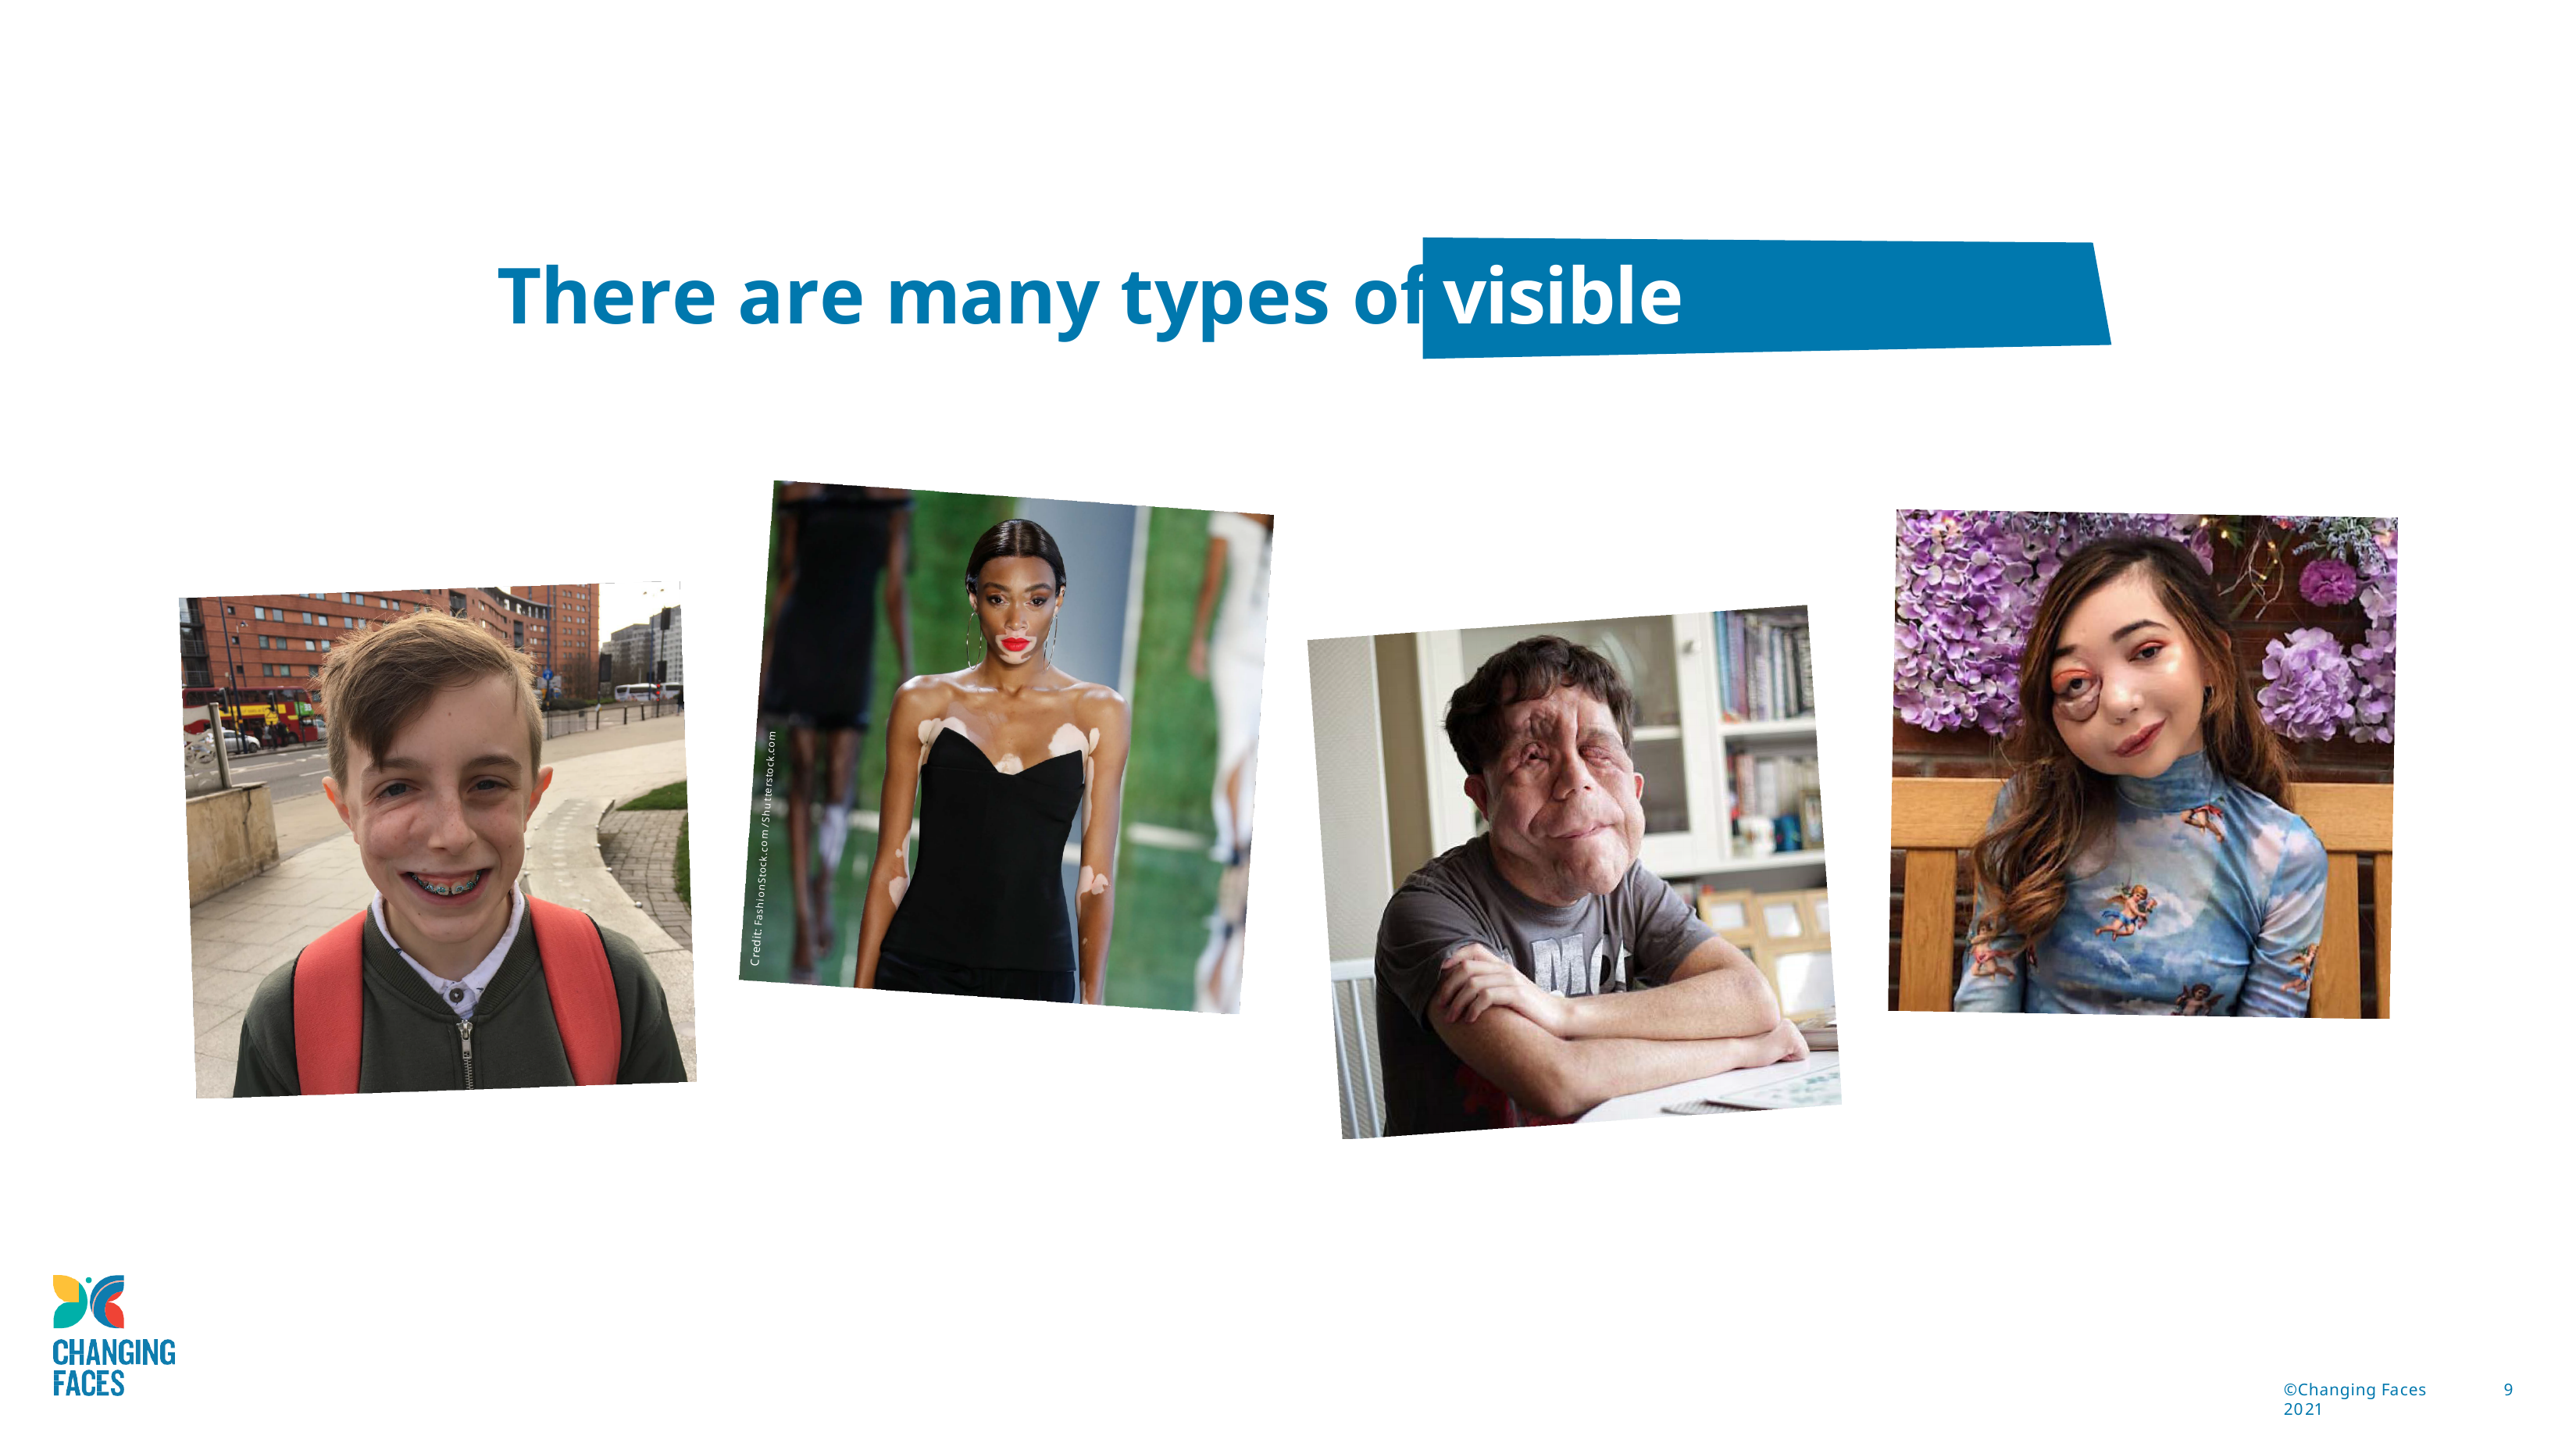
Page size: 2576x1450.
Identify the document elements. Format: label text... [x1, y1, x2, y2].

picture [97, 1370, 124, 1396]
picture [53, 1339, 68, 1365]
picture [160, 1339, 175, 1365]
picture [54, 1370, 95, 1396]
footer ©Changing Faces 2021 [2282, 1377, 2466, 1450]
picture [53, 1275, 79, 1302]
picture [70, 1339, 116, 1365]
picture [1887, 508, 2398, 1019]
picture [1306, 604, 1842, 1140]
text_box [1422, 237, 2112, 346]
picture [143, 1339, 158, 1365]
slide_number 9 [2499, 1377, 2528, 1450]
picture [738, 478, 1274, 1014]
picture [178, 579, 698, 1098]
title There are many types of visible diference [495, 244, 2081, 488]
picture [119, 1339, 134, 1365]
